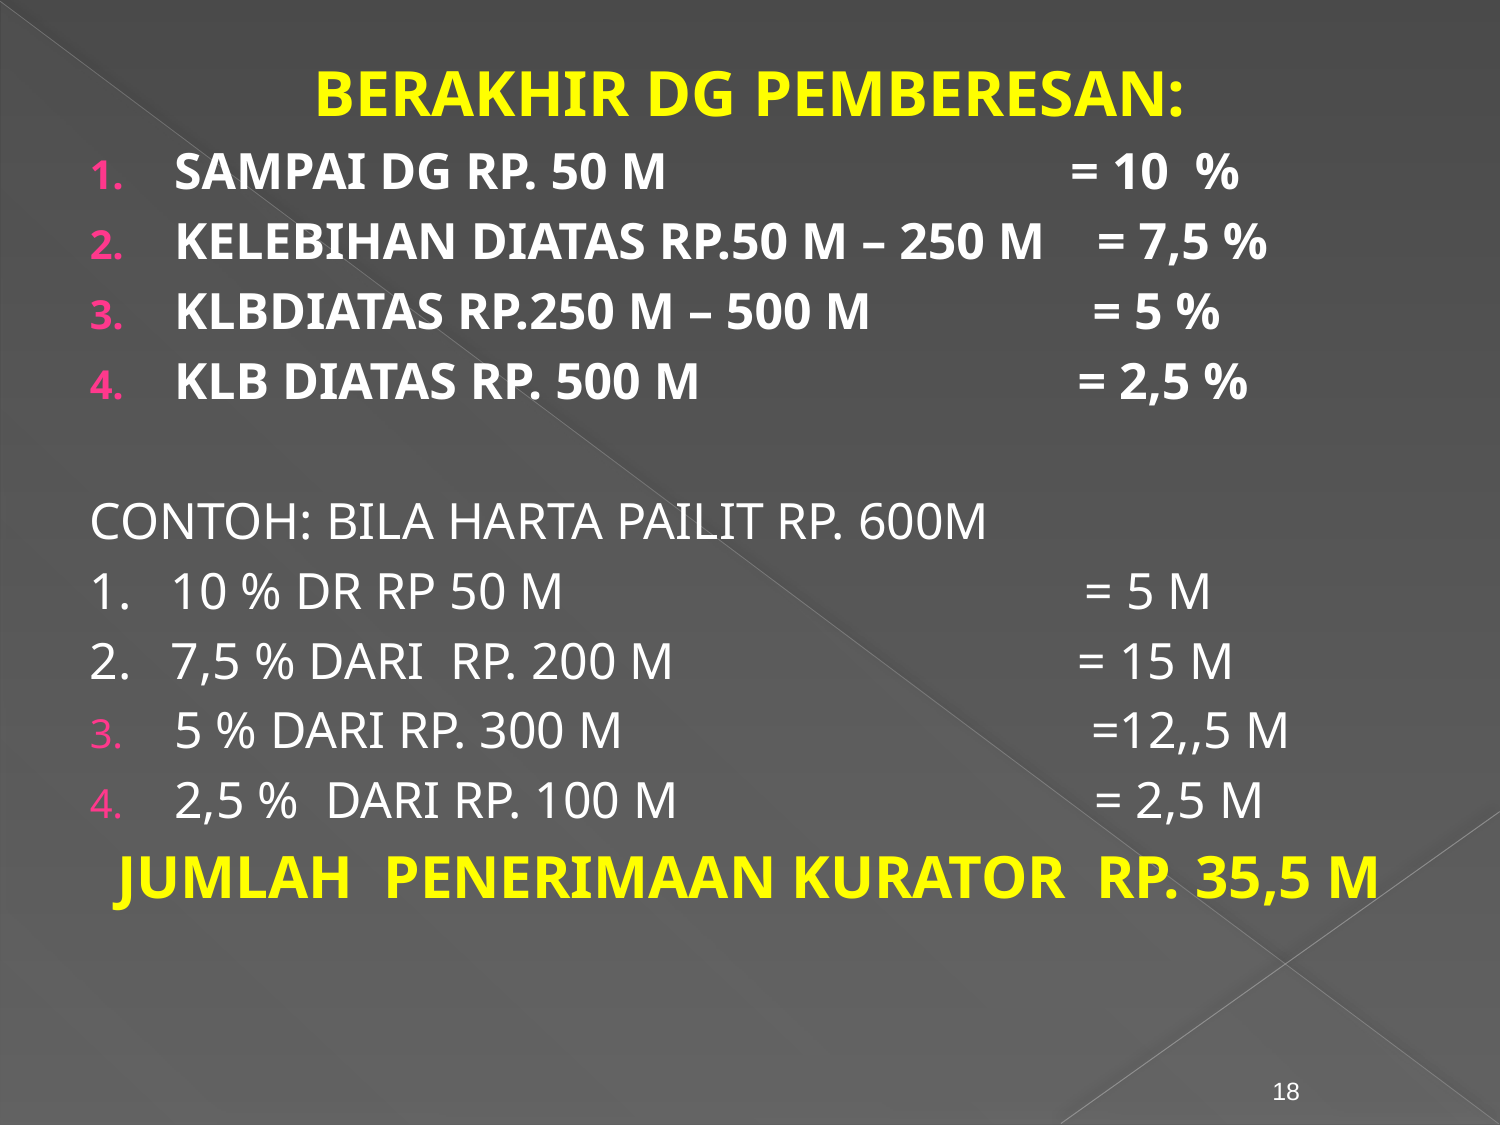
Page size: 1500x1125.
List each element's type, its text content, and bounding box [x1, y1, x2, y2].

slide_number 18 [1245, 1063, 1328, 1113]
list BERAKHIR DG PEMBERESAN: SAMPAI DG RP. 50 M = 10 % KELEBIHAN DIATAS RP.50 M – 250 M = 7,5 % KLBDIATAS RP.250 M – 500 M = 5 % KLB DIATAS RP. 500 M = 2,5 % CONTOH: BILA HARTA PAILIT RP. 600M 1. 10 % DR RP 50 M = 5 M 2. 7,5 % DARI RP. 200 M = 15 M 5 % DARI RP. 300 M =12,,5 M 2,5 % DARI RP. 100 M = 2,5 M JUMLAH PENERIMAAN KURATOR RP. 35,5 M [75, 46, 1425, 1006]
